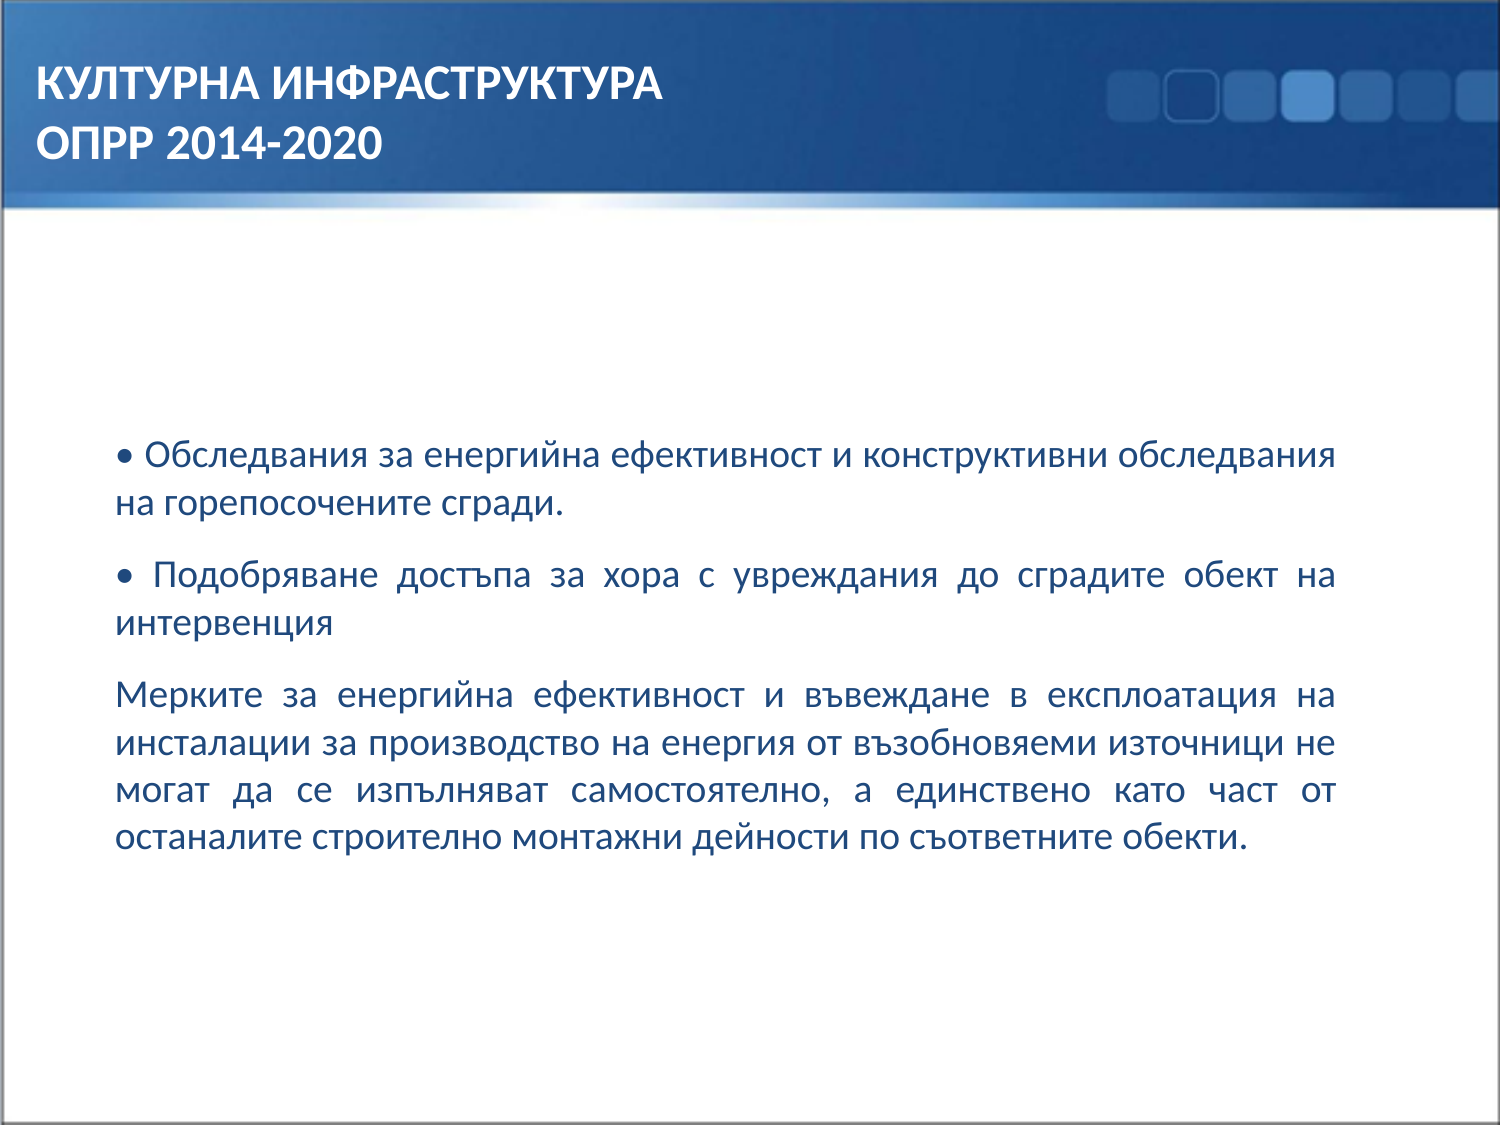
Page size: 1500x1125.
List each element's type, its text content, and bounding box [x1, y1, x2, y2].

text_box Културна инфраструктура Опрр 2014-2020 [21, 42, 678, 178]
text_box • Обследвания за енергийна ефективност и конструктивни обследвания на горепосочените сгради. • Подобряване достъпа за хора с увреждания до сградите обект на интервенция Мерките за енергийна ефективност и въвеждане в експлоатация на инсталации за производство на енергия от възобновяеми източници не могат да се изпълняват самостоятелно, а единствено като част от останалите строително монтажни дейности по съответните обекти. [100, 420, 1353, 866]
picture [0, 0, 1500, 1125]
